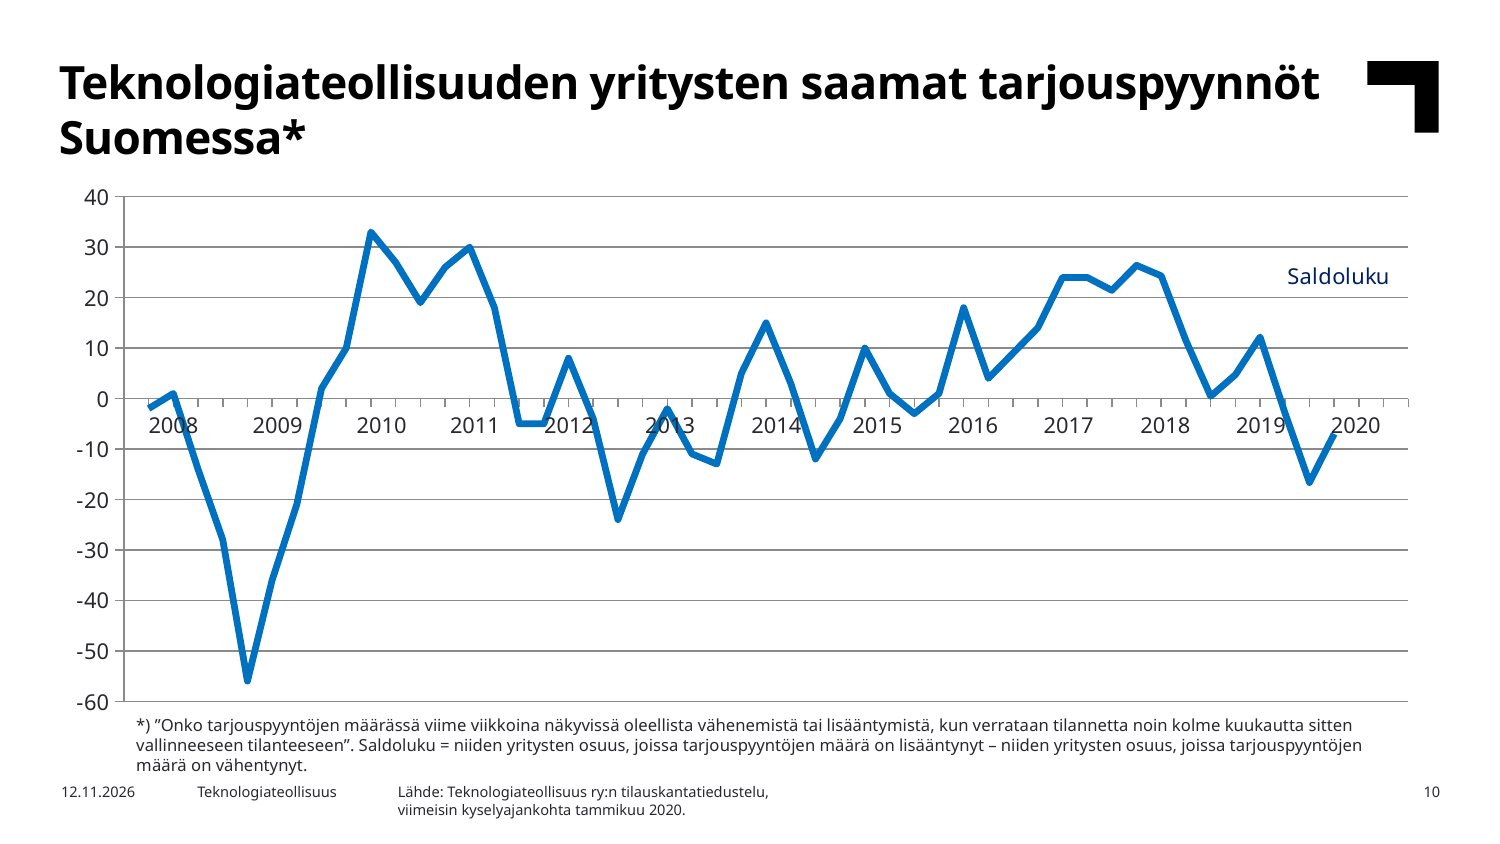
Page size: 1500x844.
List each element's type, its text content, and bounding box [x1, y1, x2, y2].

footer Teknologiateollisuus [182, 783, 382, 803]
chart [62, 177, 1440, 720]
list Teknologiateollisuuden yritysten saamat tarjouspyynnöt Suomessa* [41, 46, 1353, 188]
slide_number 10 [1313, 775, 1456, 803]
text_box *) ”Onko tarjouspyyntöjen määrässä viime viikkoina näkyvissä oleellista vähenemistä tai lisääntymistä, kun verrataan tilannetta noin kolme kuukautta sitten vallinneeseen tilanteeseen”. Saldoluku = niiden yritysten osuus, joissa tarjouspyyntöjen määrä on lisääntynyt – niiden yritysten osuus, joissa tarjouspyyntöjen määrä on vähentynyt. [121, 727, 1420, 783]
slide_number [46, 775, 182, 803]
list Lähde: Teknologiateollisuus ry:n tilauskantatiedustelu, viimeisin kyselyajankohta tammikuu 2020. [382, 783, 871, 803]
